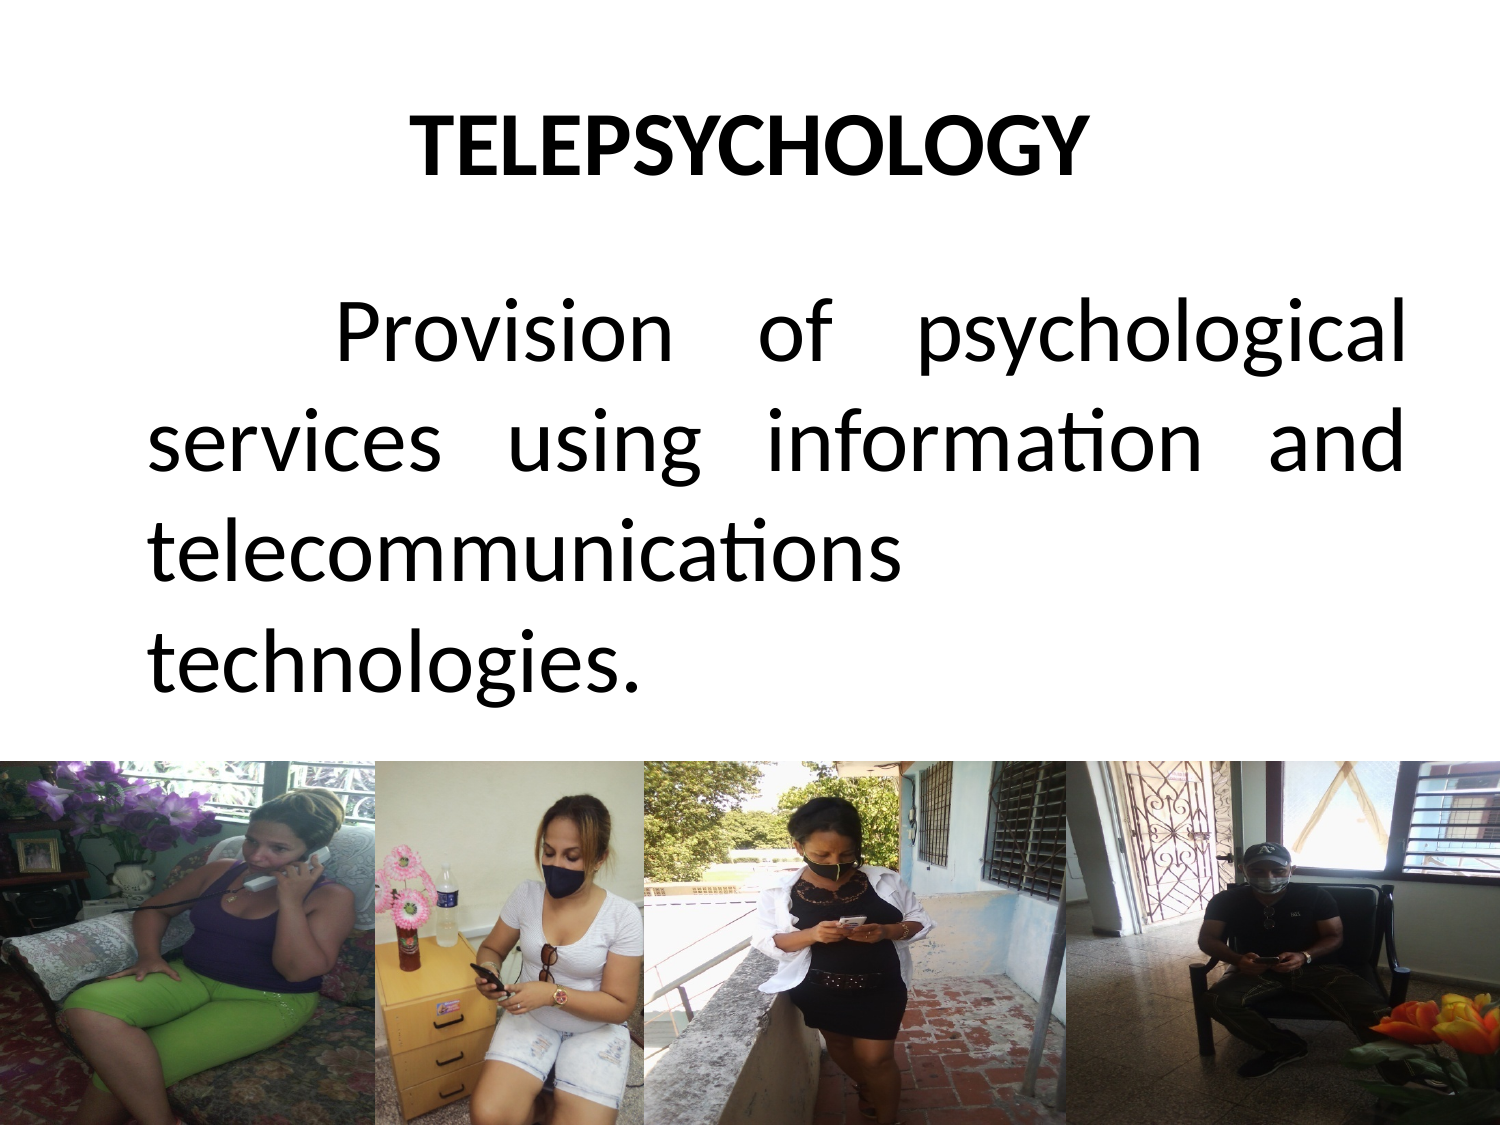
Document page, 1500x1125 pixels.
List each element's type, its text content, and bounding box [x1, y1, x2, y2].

title TELEPSYCHOLOGY [75, 45, 1425, 233]
picture [0, 761, 1500, 1125]
list Provision of psychological services using information and telecommunications technologies. [75, 262, 1425, 727]
